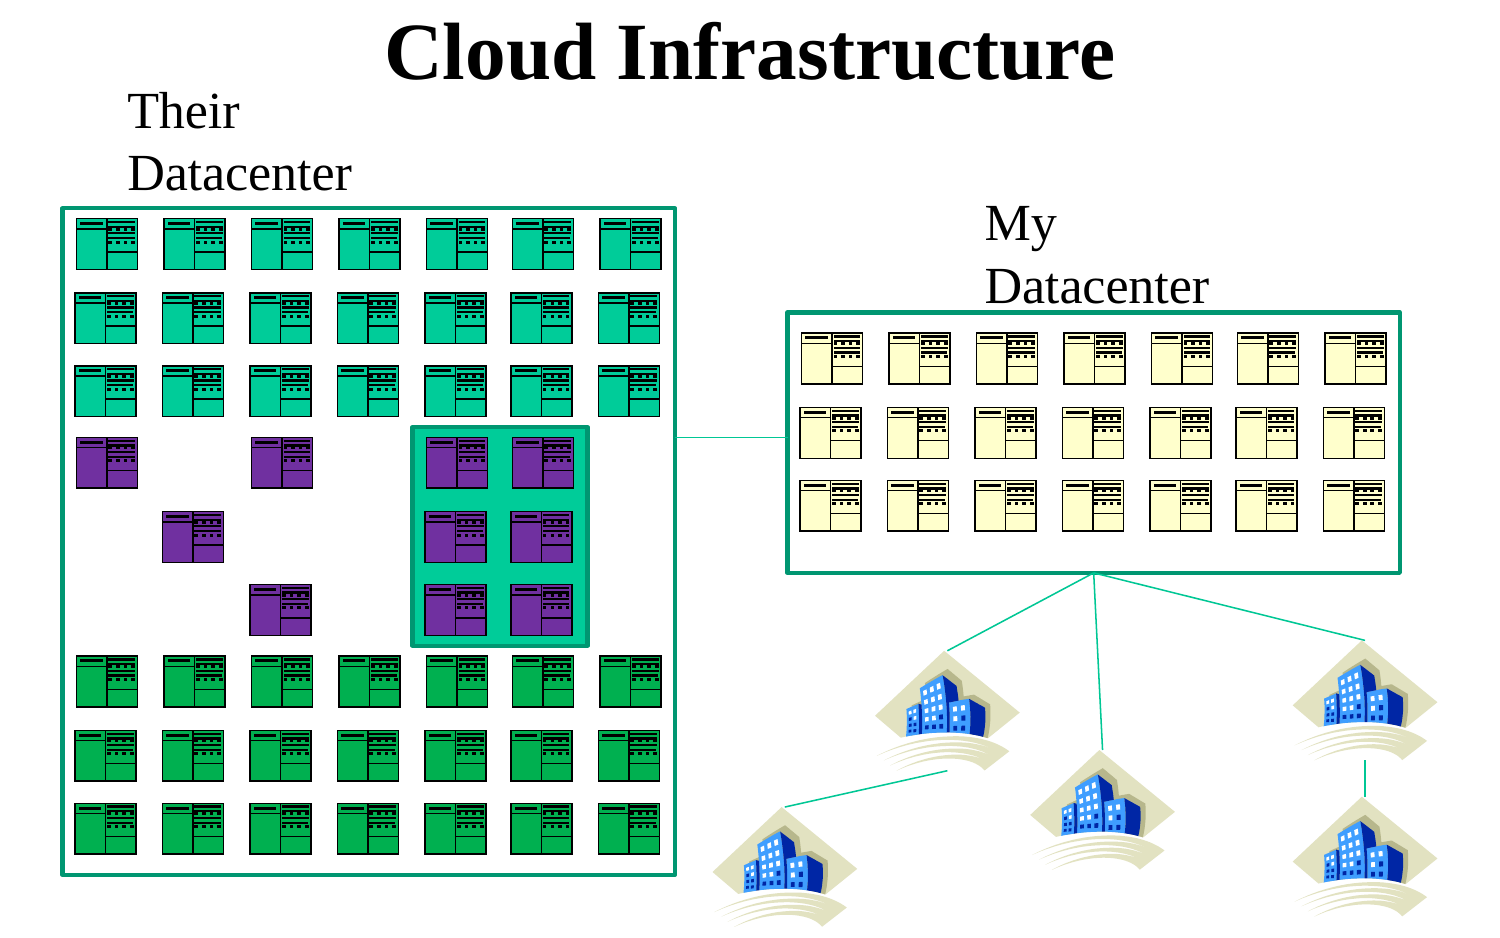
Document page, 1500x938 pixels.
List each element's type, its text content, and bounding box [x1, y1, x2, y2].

text_box [512, 437, 574, 489]
picture [1292, 796, 1438, 917]
text_box [1062, 480, 1124, 532]
text_box [510, 803, 572, 855]
text_box [1149, 480, 1190, 532]
text_box [251, 437, 313, 489]
text_box [337, 292, 399, 344]
text_box [512, 656, 574, 708]
text_box [251, 218, 313, 270]
text_box [512, 218, 574, 270]
text_box [338, 218, 400, 270]
picture [874, 650, 1020, 771]
text_box [76, 437, 138, 489]
text_box [510, 730, 572, 782]
text_box [1063, 333, 1125, 385]
text_box [162, 730, 224, 782]
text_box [1195, 470, 1264, 743]
text_box [598, 730, 660, 782]
text_box [249, 292, 311, 344]
text_box [337, 365, 399, 417]
text_box [162, 511, 224, 563]
text_box [785, 310, 1402, 575]
text_box [976, 333, 1038, 385]
text_box [974, 407, 1036, 459]
text_box [424, 292, 486, 344]
text_box [889, 333, 950, 385]
text_box Their Datacenter [112, 68, 450, 209]
text_box [162, 365, 224, 417]
text_box [599, 656, 661, 708]
text_box [799, 407, 861, 459]
text_box [1151, 333, 1213, 385]
text_box [338, 656, 400, 708]
text_box [74, 803, 136, 855]
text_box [981, 538, 1060, 686]
text_box [510, 292, 572, 344]
text_box [426, 218, 488, 270]
text_box [887, 407, 949, 459]
text_box [598, 292, 660, 344]
text_box [74, 365, 136, 417]
text_box [599, 218, 661, 270]
text_box [510, 584, 572, 636]
text_box [251, 656, 313, 708]
text_box [76, 656, 138, 708]
text_box [424, 730, 486, 782]
text_box [1323, 480, 1385, 532]
text_box [1324, 333, 1386, 385]
text_box [74, 730, 136, 782]
text_box [1237, 333, 1299, 385]
text_box [162, 803, 224, 855]
text_box [249, 730, 311, 782]
text_box [1235, 407, 1297, 459]
text_box [1269, 480, 1297, 532]
text_box [163, 656, 225, 708]
text_box [76, 218, 138, 270]
text_box [799, 480, 861, 532]
text_box [1062, 407, 1124, 459]
text_box [163, 218, 225, 270]
text_box [60, 206, 677, 877]
text_box [337, 803, 399, 855]
text_box [424, 803, 486, 855]
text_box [847, 707, 885, 871]
text_box [249, 365, 311, 417]
text_box [337, 730, 399, 782]
picture [712, 806, 858, 928]
picture [1292, 640, 1438, 761]
text_box [801, 333, 863, 385]
text_box [1323, 407, 1385, 459]
text_box [1149, 407, 1211, 459]
text_box [974, 480, 1036, 532]
text_box [426, 437, 488, 489]
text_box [1009, 656, 1187, 667]
text_box [74, 292, 136, 344]
title Cloud Infrastructure [112, 0, 1388, 126]
text_box [598, 803, 660, 855]
text_box [162, 292, 224, 344]
text_box [249, 584, 311, 636]
text_box [510, 511, 572, 563]
text_box My Datacenter [969, 181, 1288, 321]
text_box [249, 803, 311, 855]
text_box [424, 584, 486, 636]
picture [1029, 749, 1176, 871]
text_box [510, 365, 572, 417]
text_box [887, 480, 949, 532]
text_box [424, 365, 486, 417]
text_box [424, 511, 486, 563]
text_box [598, 365, 660, 417]
text_box [426, 656, 488, 708]
